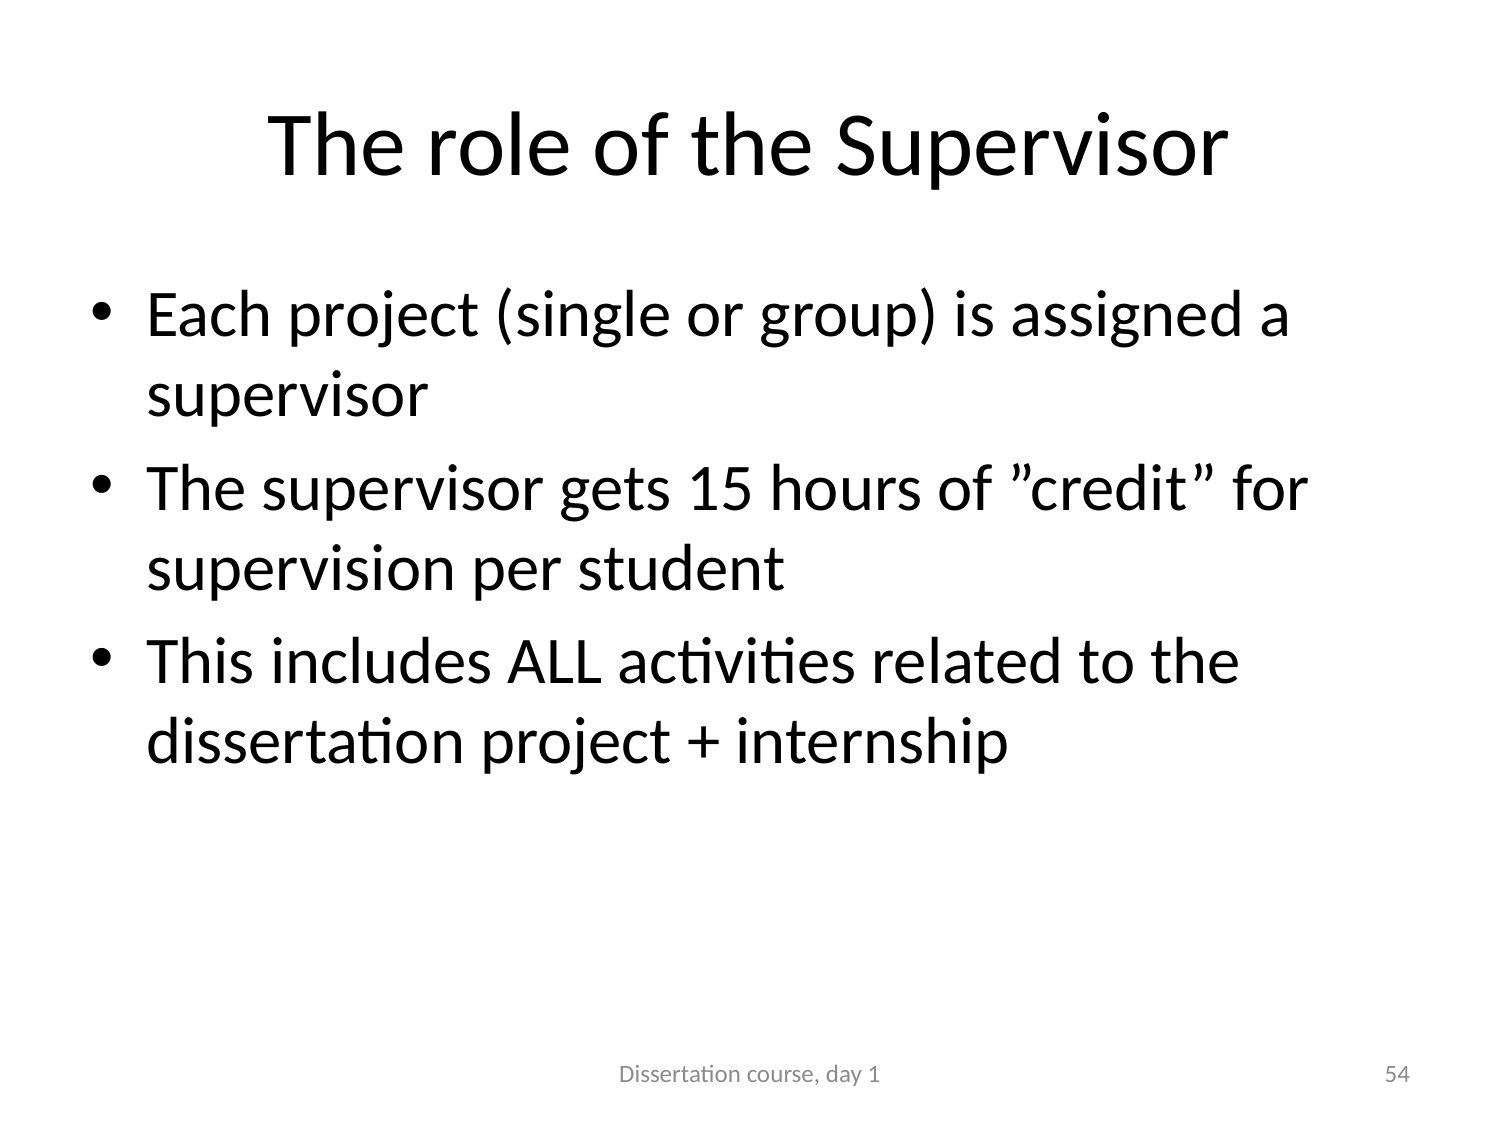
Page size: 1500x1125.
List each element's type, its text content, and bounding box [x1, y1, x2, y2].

slide_number 54 [1074, 1042, 1425, 1103]
title The role of the Supervisor [75, 45, 1425, 233]
list Each project (single or group) is assigned a supervisor The supervisor gets 15 hours of ”credit” for supervision per student This includes ALL activities related to the dissertation project + internship [75, 262, 1425, 1005]
footer Dissertation course, day 1 [512, 1042, 988, 1103]
